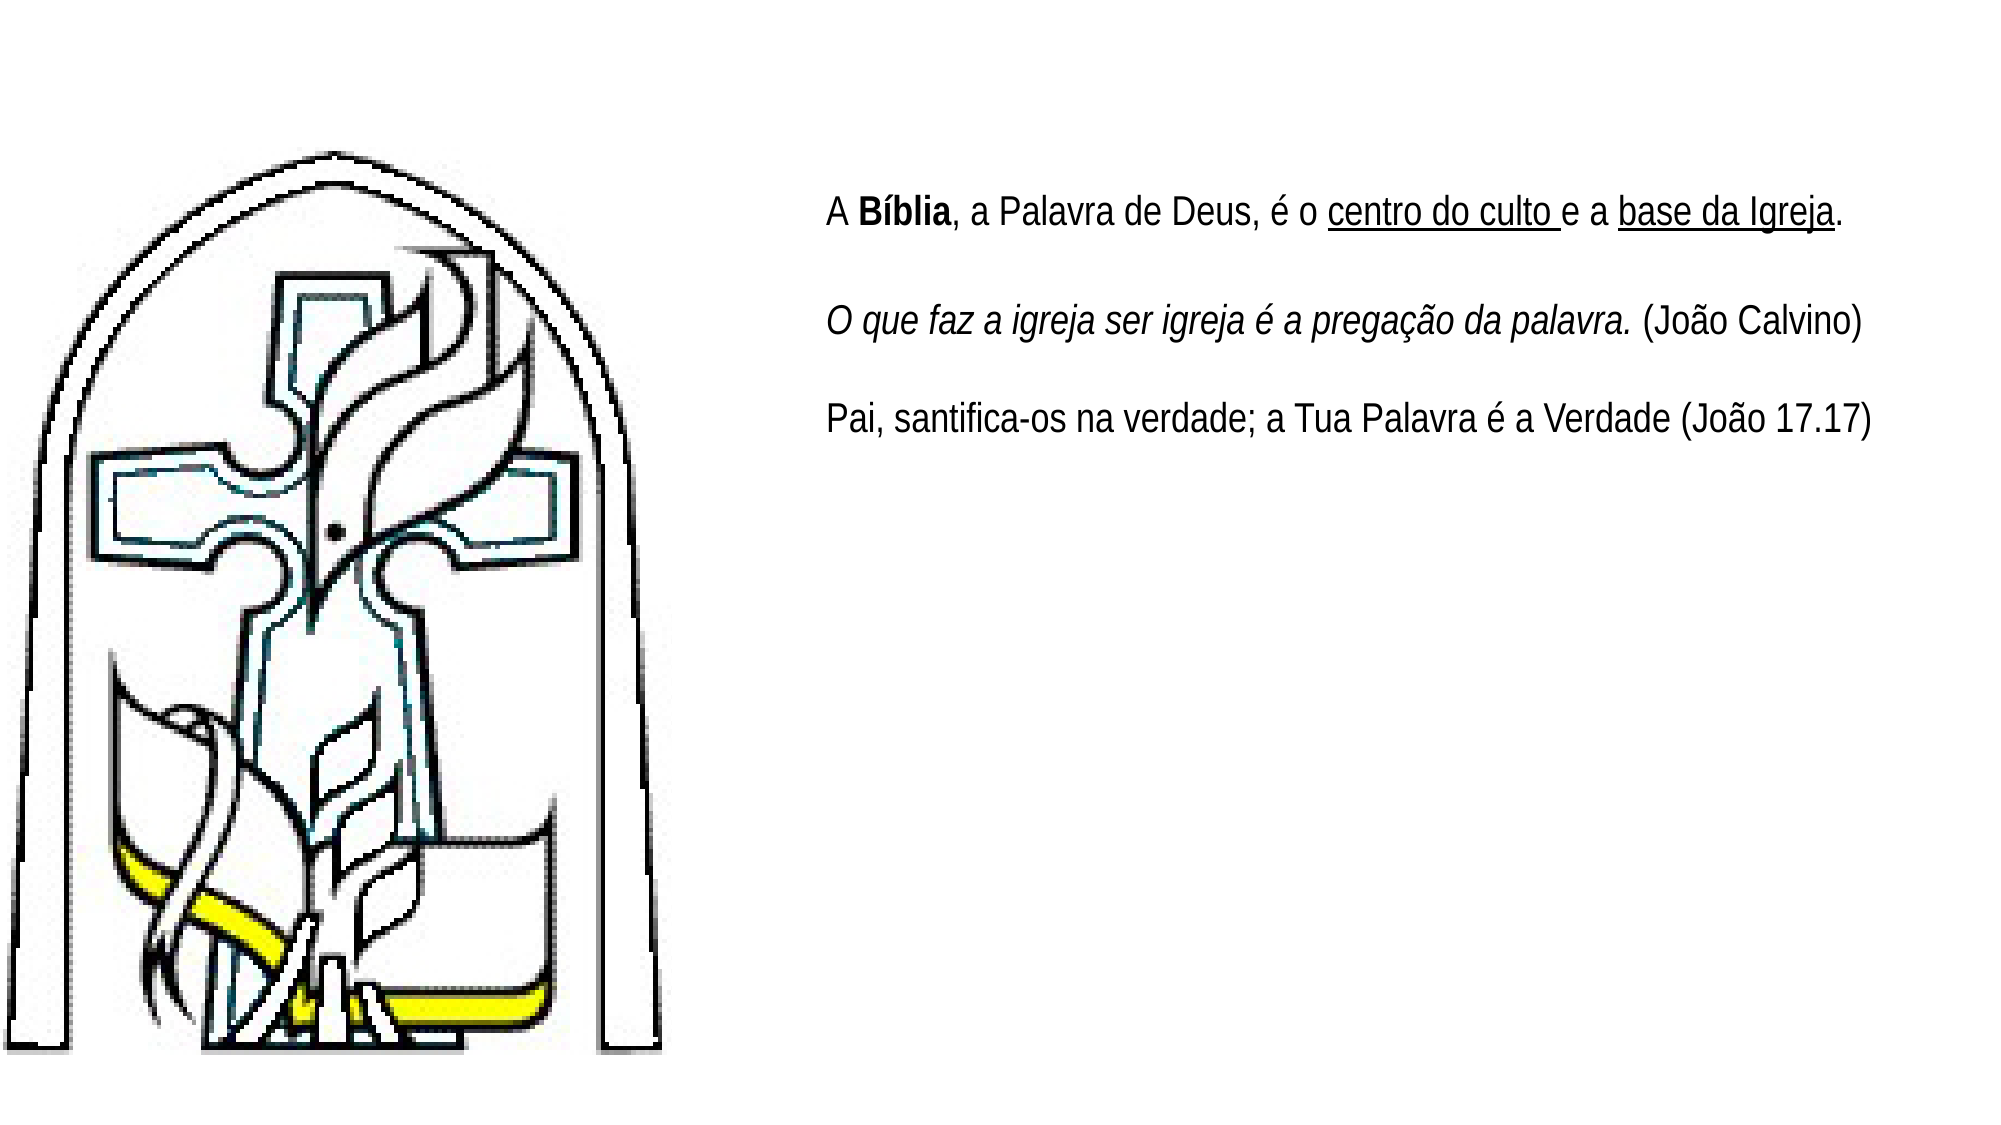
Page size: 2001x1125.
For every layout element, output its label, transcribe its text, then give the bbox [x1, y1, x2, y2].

text_box Pai, santifica-os na verdade; a Tua Palavra é a Verdade (João 17.17) [811, 383, 1959, 499]
text_box A Bíblia, a Palavra de Deus, é o centro do culto e a base da Igreja. [811, 176, 2000, 242]
picture [0, 147, 672, 1055]
text_box O que faz a igreja ser igreja é a pregação da palavra. (João Calvino) [811, 285, 1914, 351]
